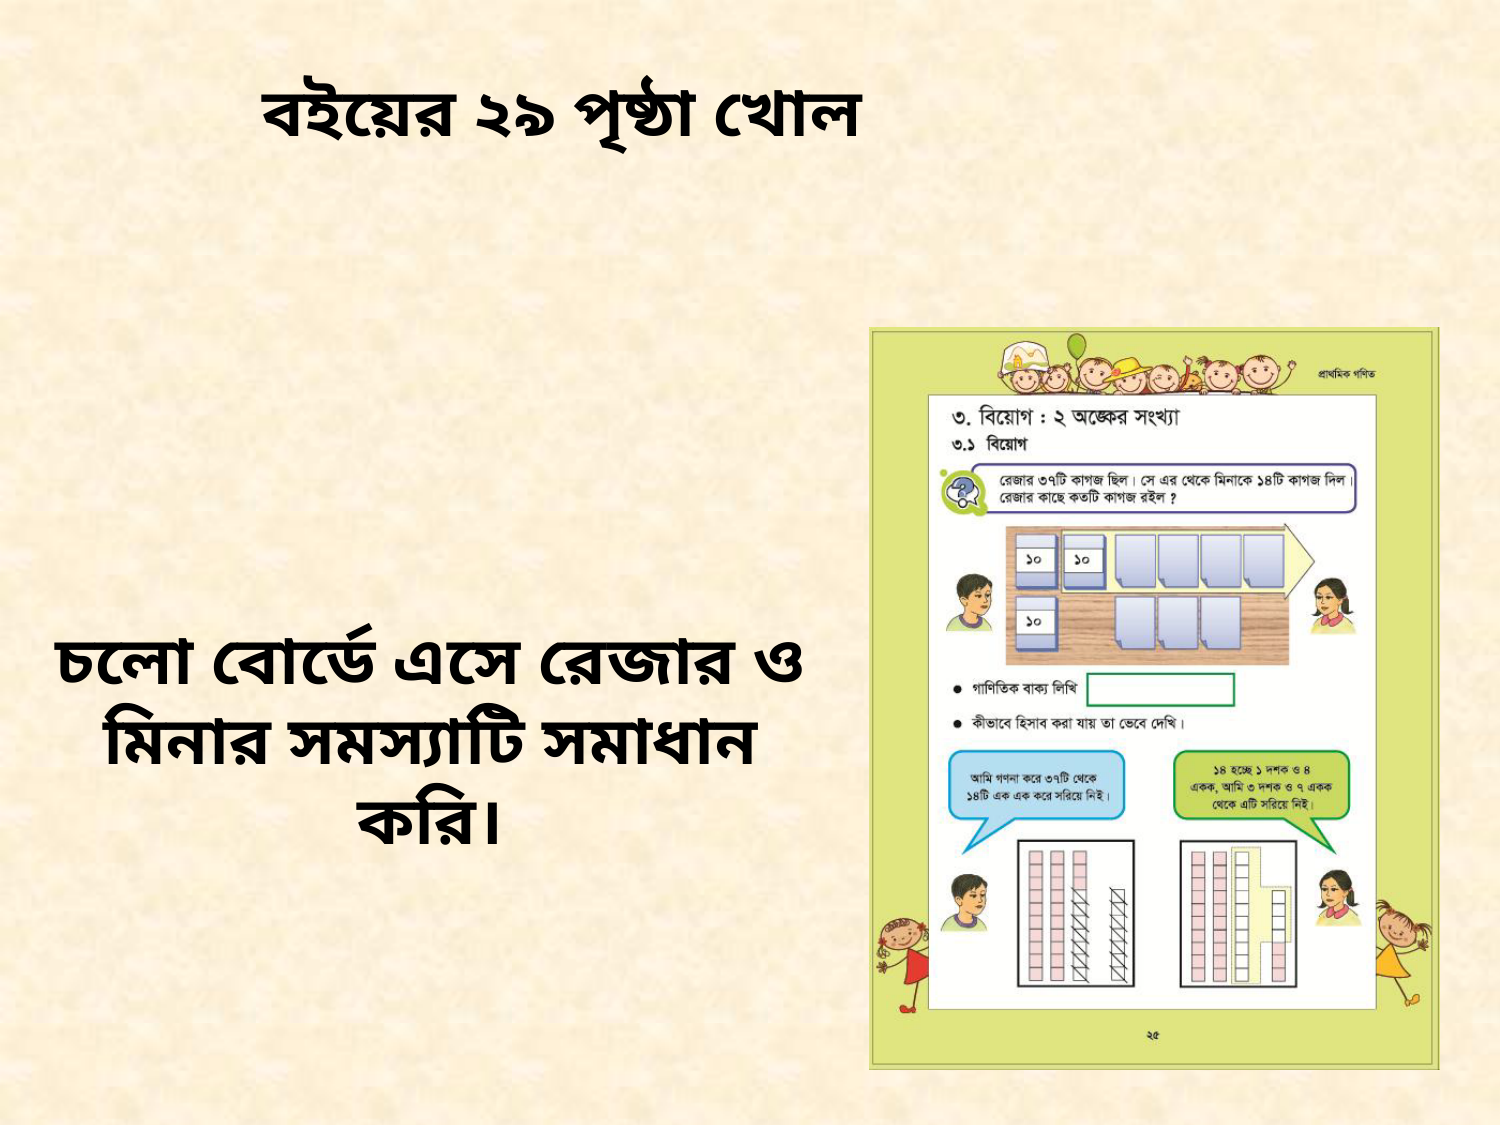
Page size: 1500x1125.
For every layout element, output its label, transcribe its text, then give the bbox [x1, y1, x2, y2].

picture [0, 0, 1500, 1125]
text_box চলো বোর্ডে এসে রেজার ও মিনার সমস্যাটি সমাধান করি। [7, 610, 854, 865]
text_box বইয়ের ২৯ পৃষ্ঠা খোল [224, 62, 900, 158]
